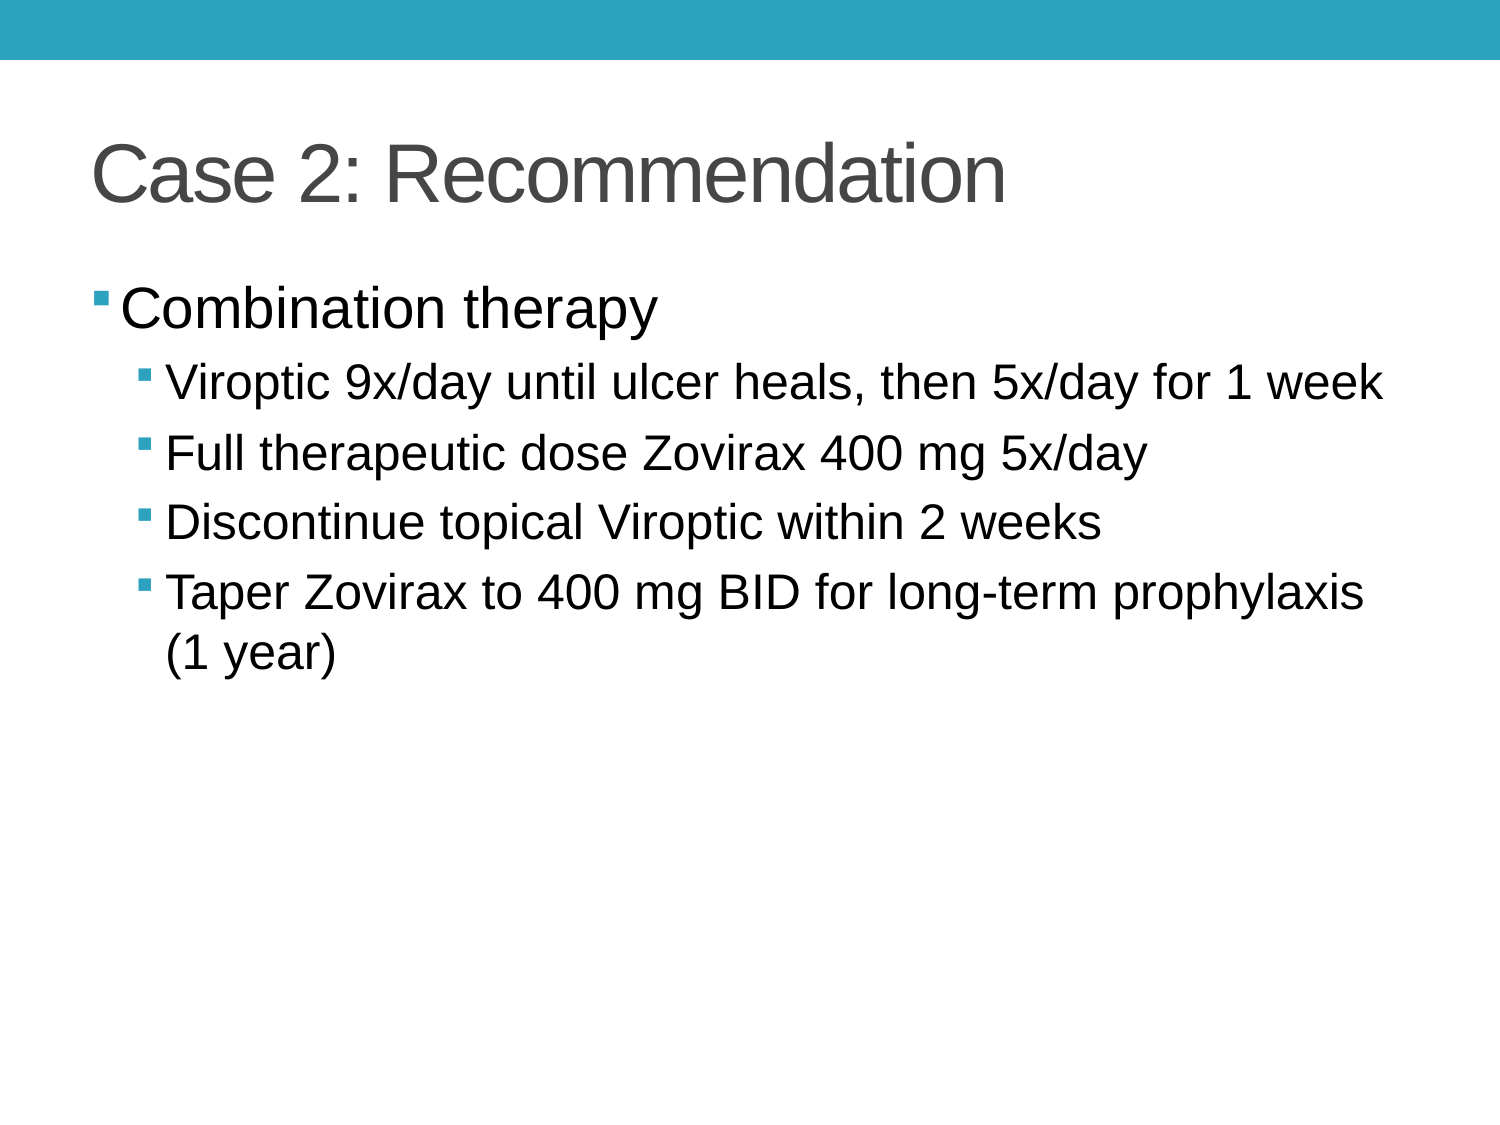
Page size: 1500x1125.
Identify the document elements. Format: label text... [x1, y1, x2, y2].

list Combination therapy Viroptic 9x/day until ulcer heals, then 5x/day for 1 week Full therapeutic dose Zovirax 400 mg 5x/day Discontinue topical Viroptic within 2 weeks Taper Zovirax to 400 mg BID for long-term prophylaxis (1 year) [75, 262, 1425, 1063]
title Case 2: Recommendation [75, 87, 1425, 250]
